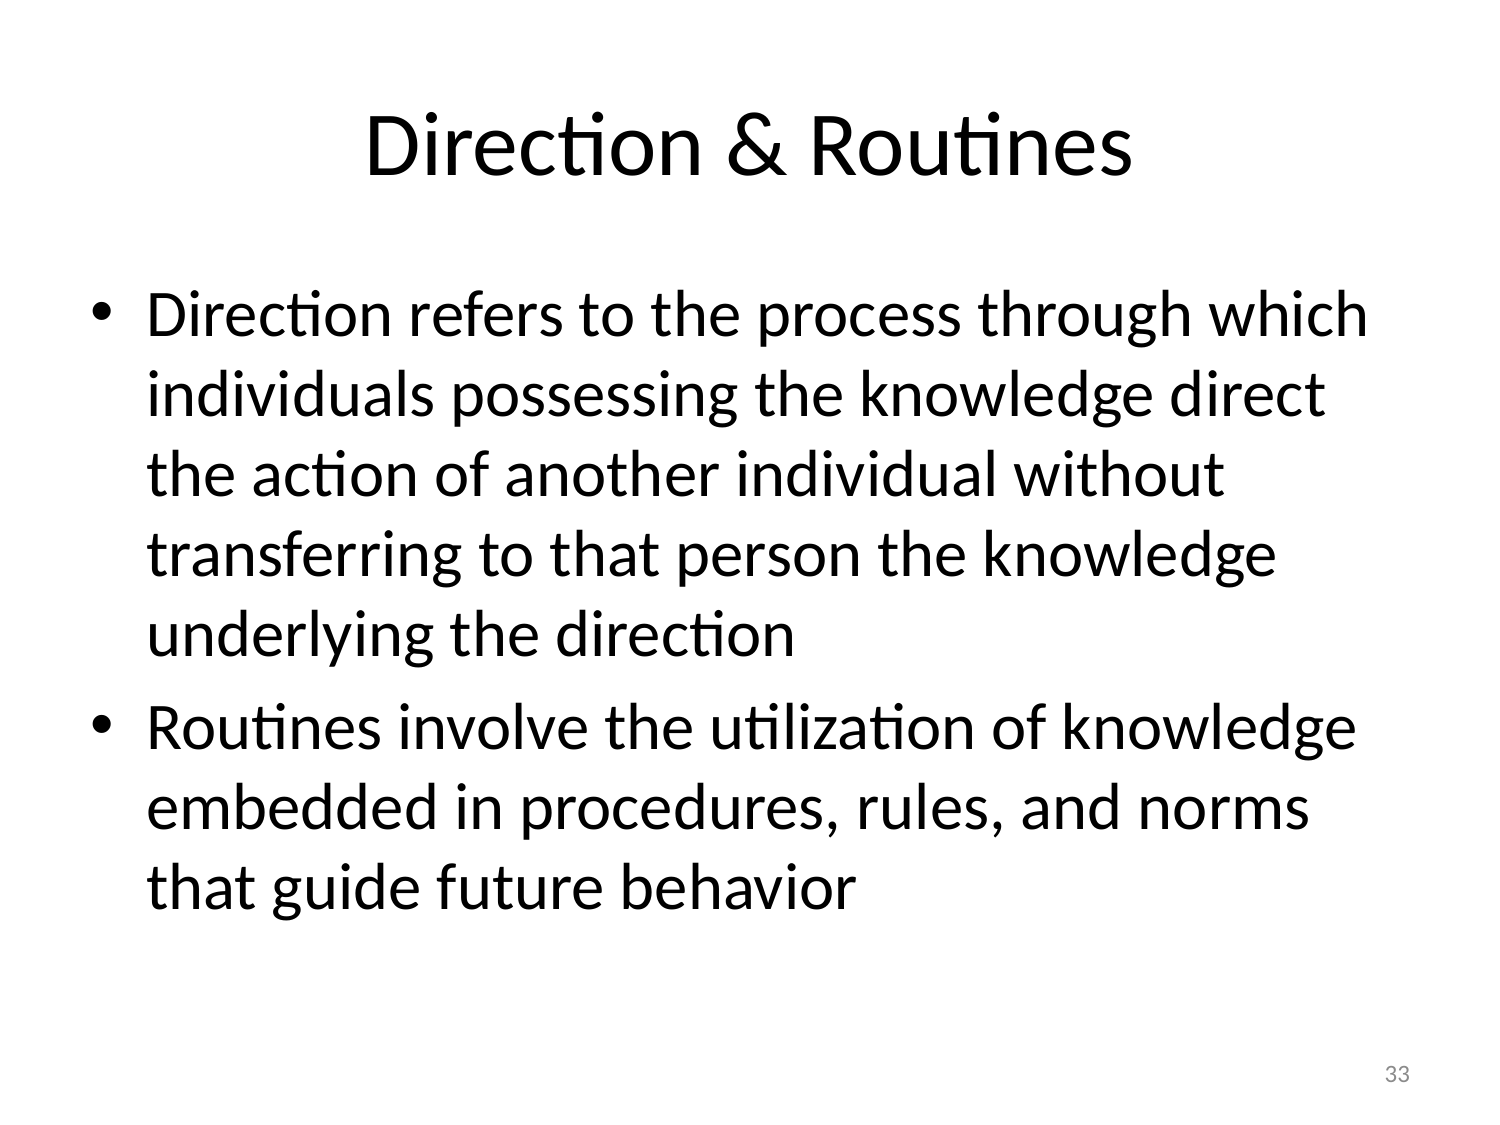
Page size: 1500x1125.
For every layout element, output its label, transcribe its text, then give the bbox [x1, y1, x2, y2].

slide_number 33 [1074, 1042, 1425, 1103]
list Direction refers to the process through which individuals possessing the knowledge direct the action of another individual without transferring to that person the knowledge underlying the direction Routines involve the utilization of knowledge embedded in procedures, rules, and norms that guide future behavior [75, 262, 1425, 1005]
title Direction & Routines [75, 45, 1425, 233]
